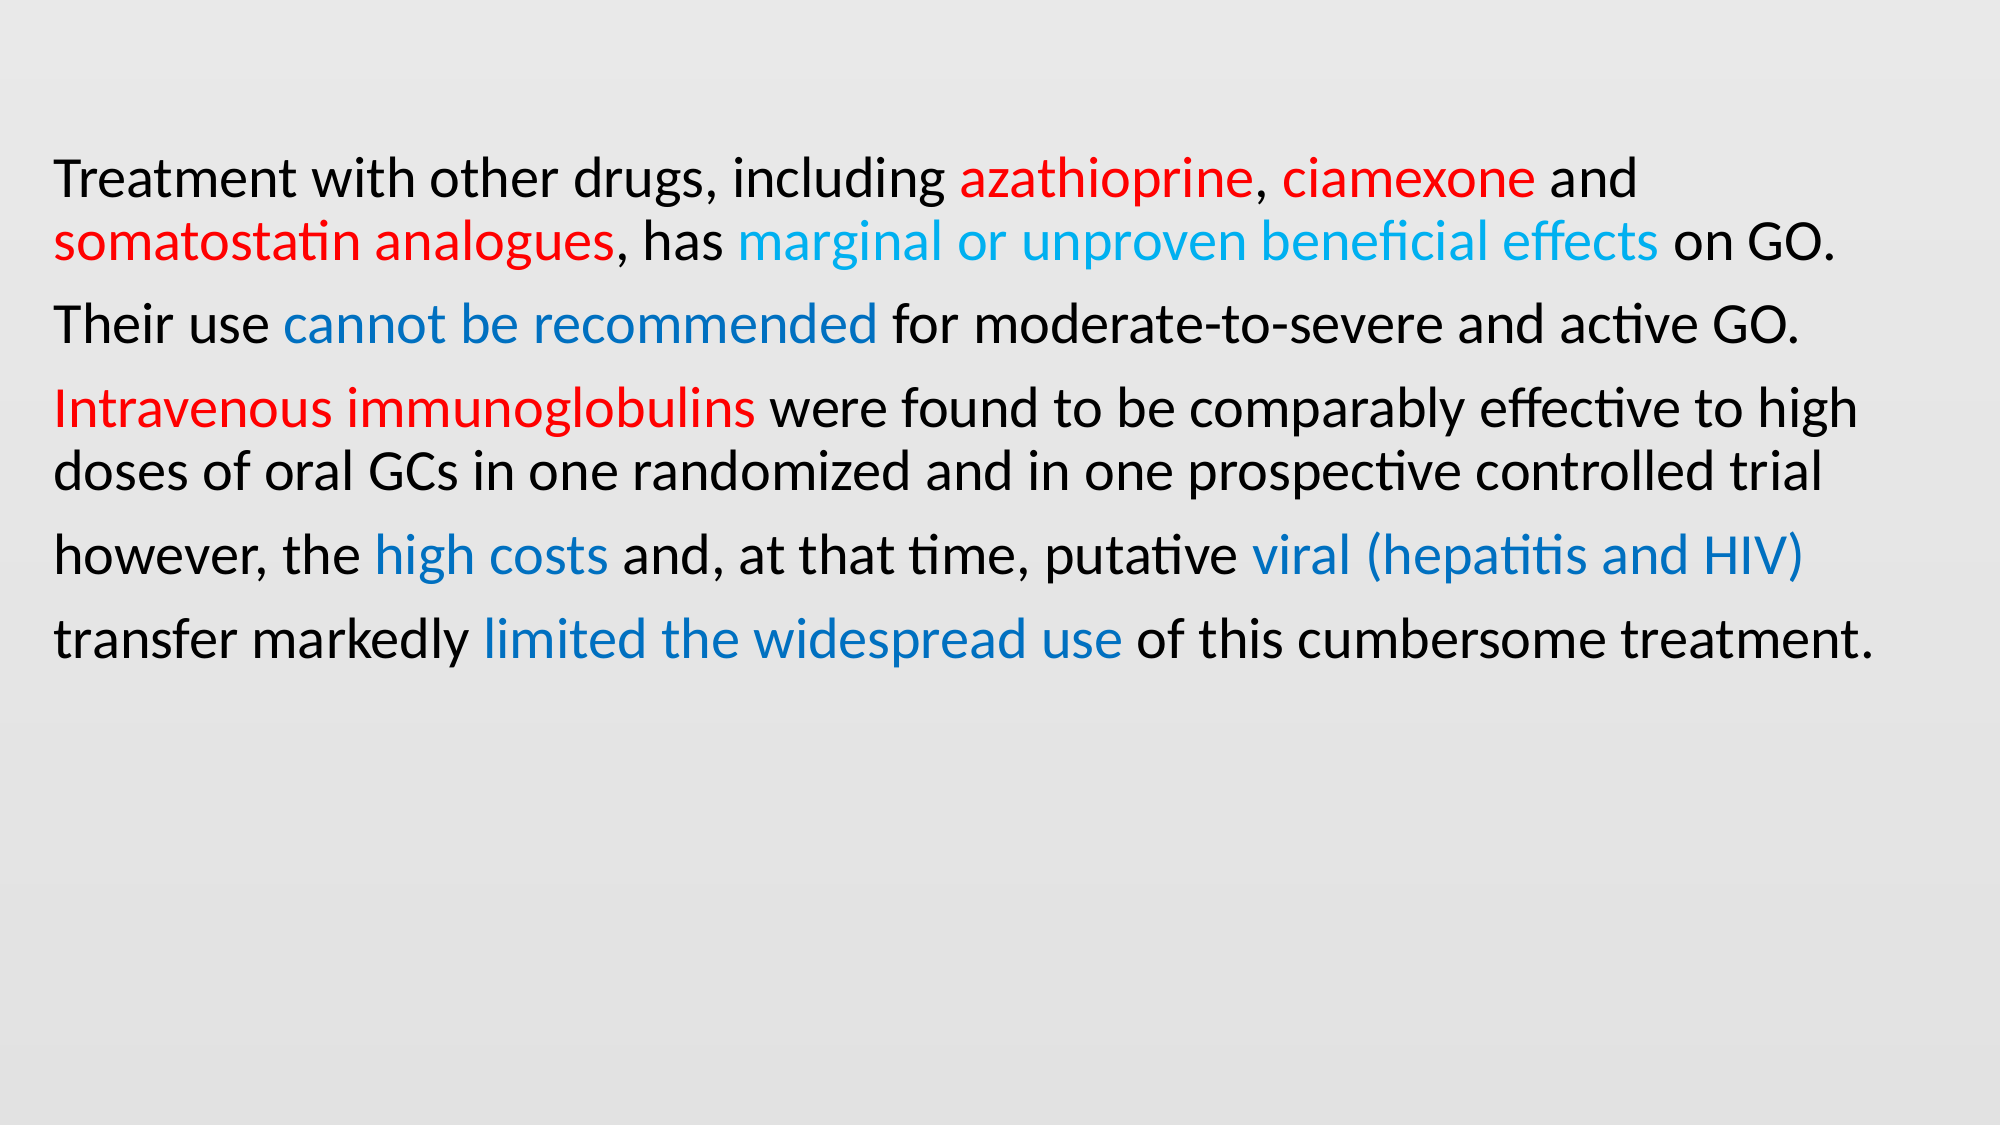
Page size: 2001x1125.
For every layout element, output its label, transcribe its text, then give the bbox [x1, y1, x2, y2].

list Treatment with other drugs, including azathioprine, ciamexone and somatostatin analogues, has marginal or unproven beneficial effects on GO. Their use cannot be recommended for moderate-to-severe and active GO. Intravenous immunoglobulins were found to be comparably effective to high doses of oral GCs in one randomized and in one prospective controlled trial however, the high costs and, at that time, putative viral (hepatitis and HIV) transfer markedly limited the widespread use of this cumbersome treatment. [38, 139, 1968, 1014]
